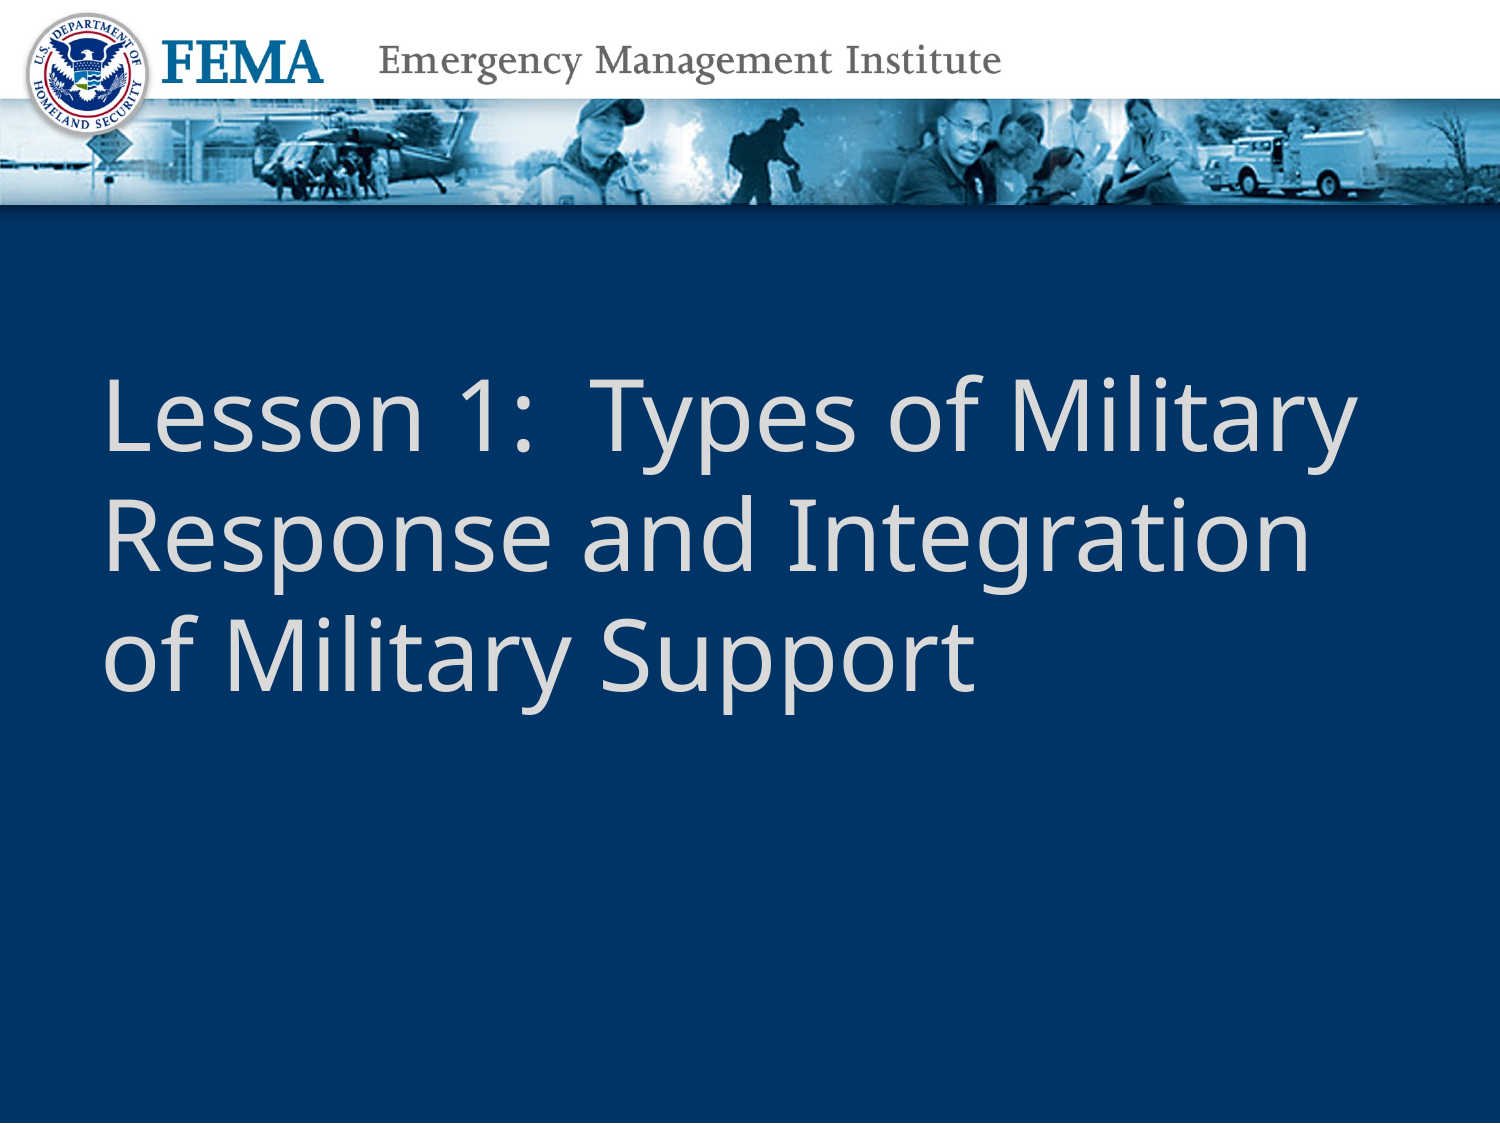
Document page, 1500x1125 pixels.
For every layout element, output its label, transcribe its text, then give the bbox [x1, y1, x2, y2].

title Lesson 1: Types of Military Response and Integration of Military Support [85, 249, 1410, 813]
picture [0, 2, 1500, 1123]
